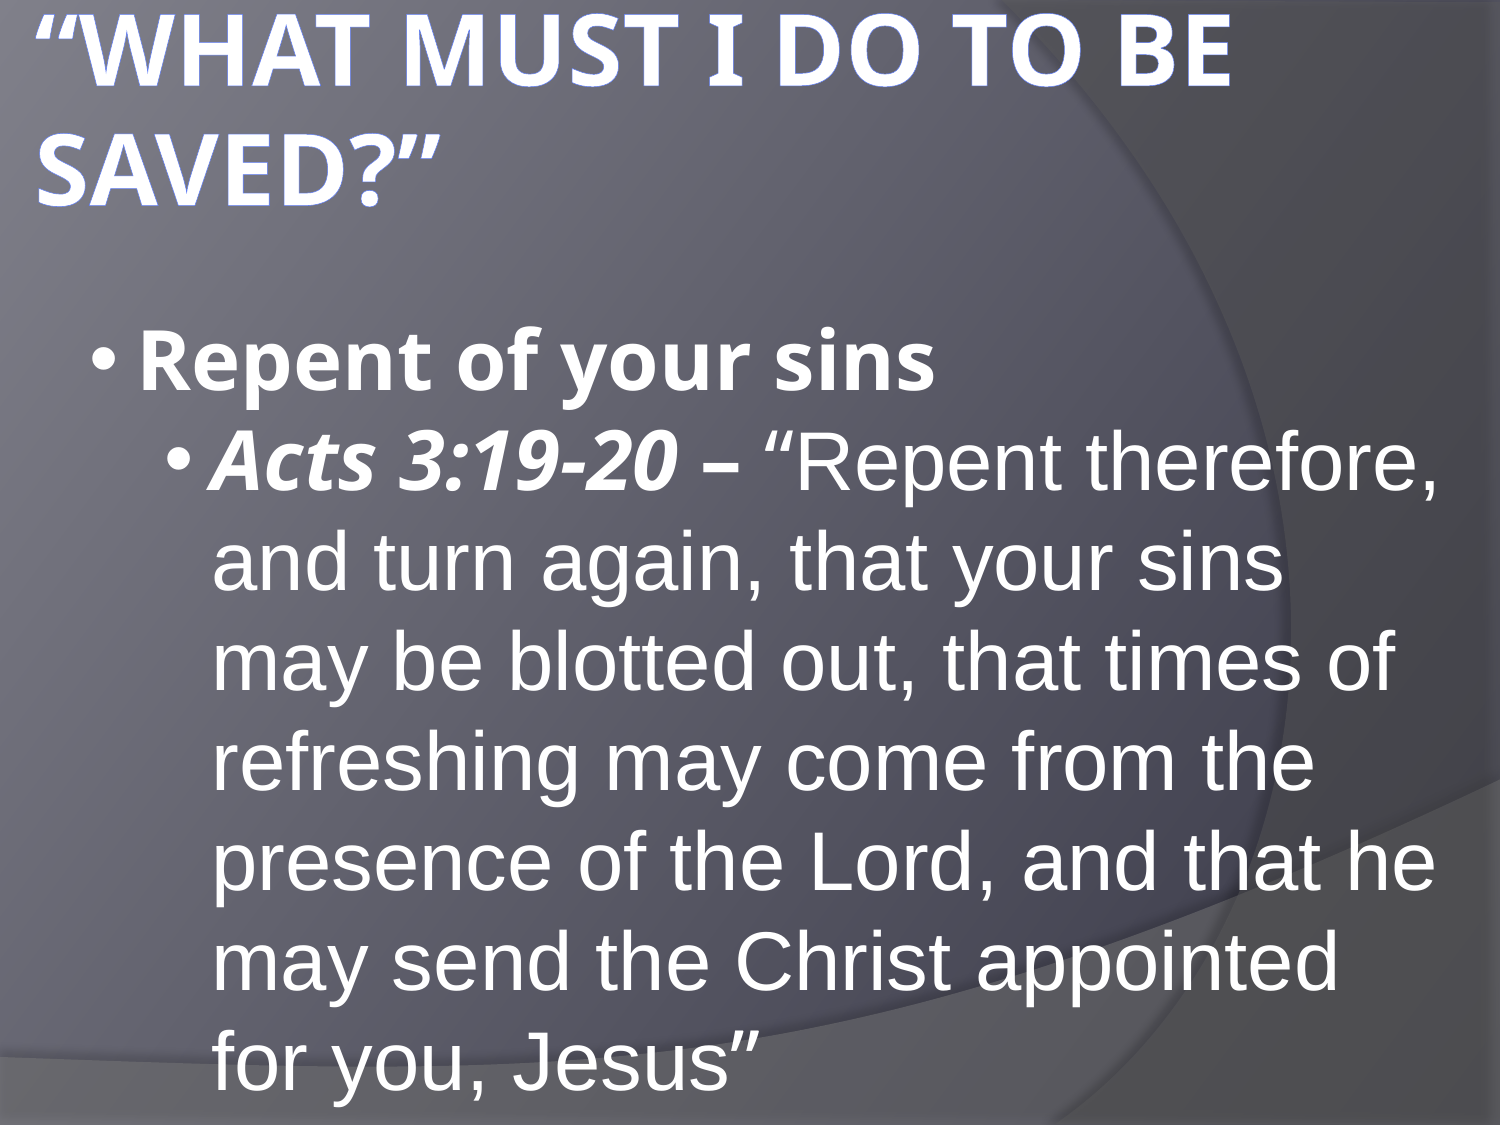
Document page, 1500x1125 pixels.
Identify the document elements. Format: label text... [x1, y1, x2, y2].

text_box “what must I do to be saved?” [26, 0, 1477, 234]
text_box Repent of your sins Acts 3:19-20 – “Repent therefore, and turn again, that your sins may be blotted out, that times of refreshing may come from the presence of the Lord, and that he may send the Christ appointed for you, Jesus” [75, 299, 1463, 1115]
